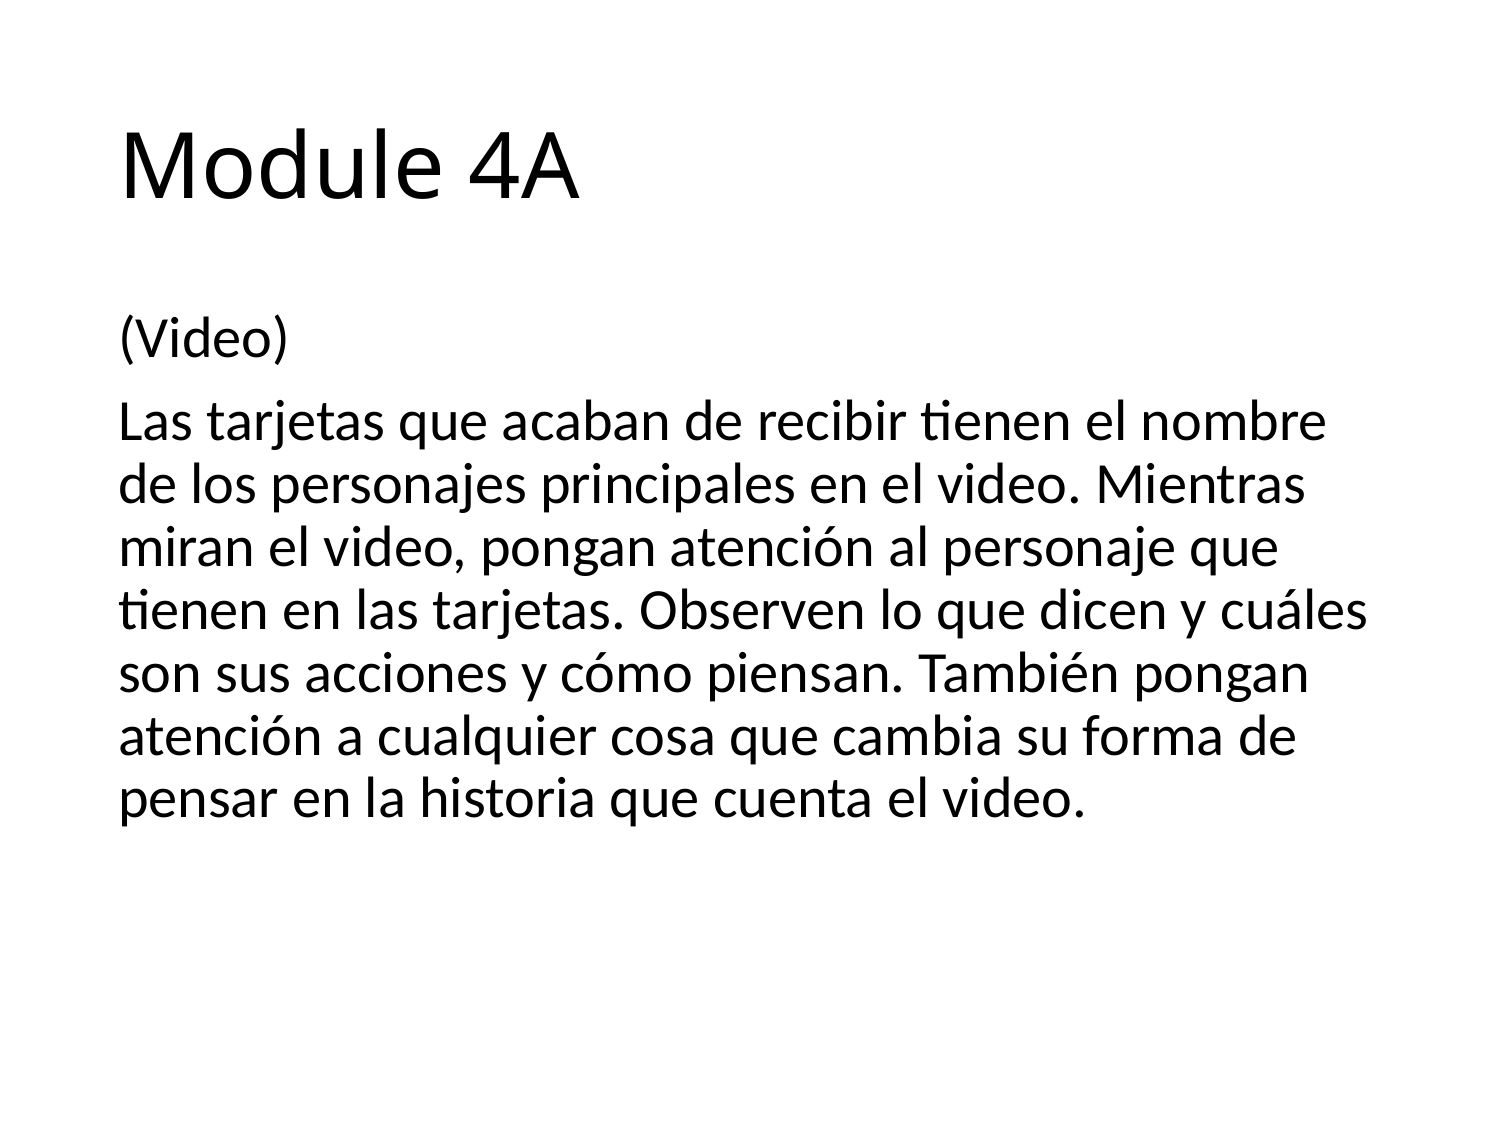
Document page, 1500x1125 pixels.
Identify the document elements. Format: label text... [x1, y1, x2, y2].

title Module 4A [103, 59, 1397, 278]
list (Video) Las tarjetas que acaban de recibir tienen el nombre de los personajes principales en el video. Mientras miran el video, pongan atención al personaje que tienen en las tarjetas. Observen lo que dicen y cuáles son sus acciones y cómo piensan. También pongan atención a cualquier cosa que cambia su forma de pensar en la historia que cuenta el video. [103, 299, 1397, 1014]
